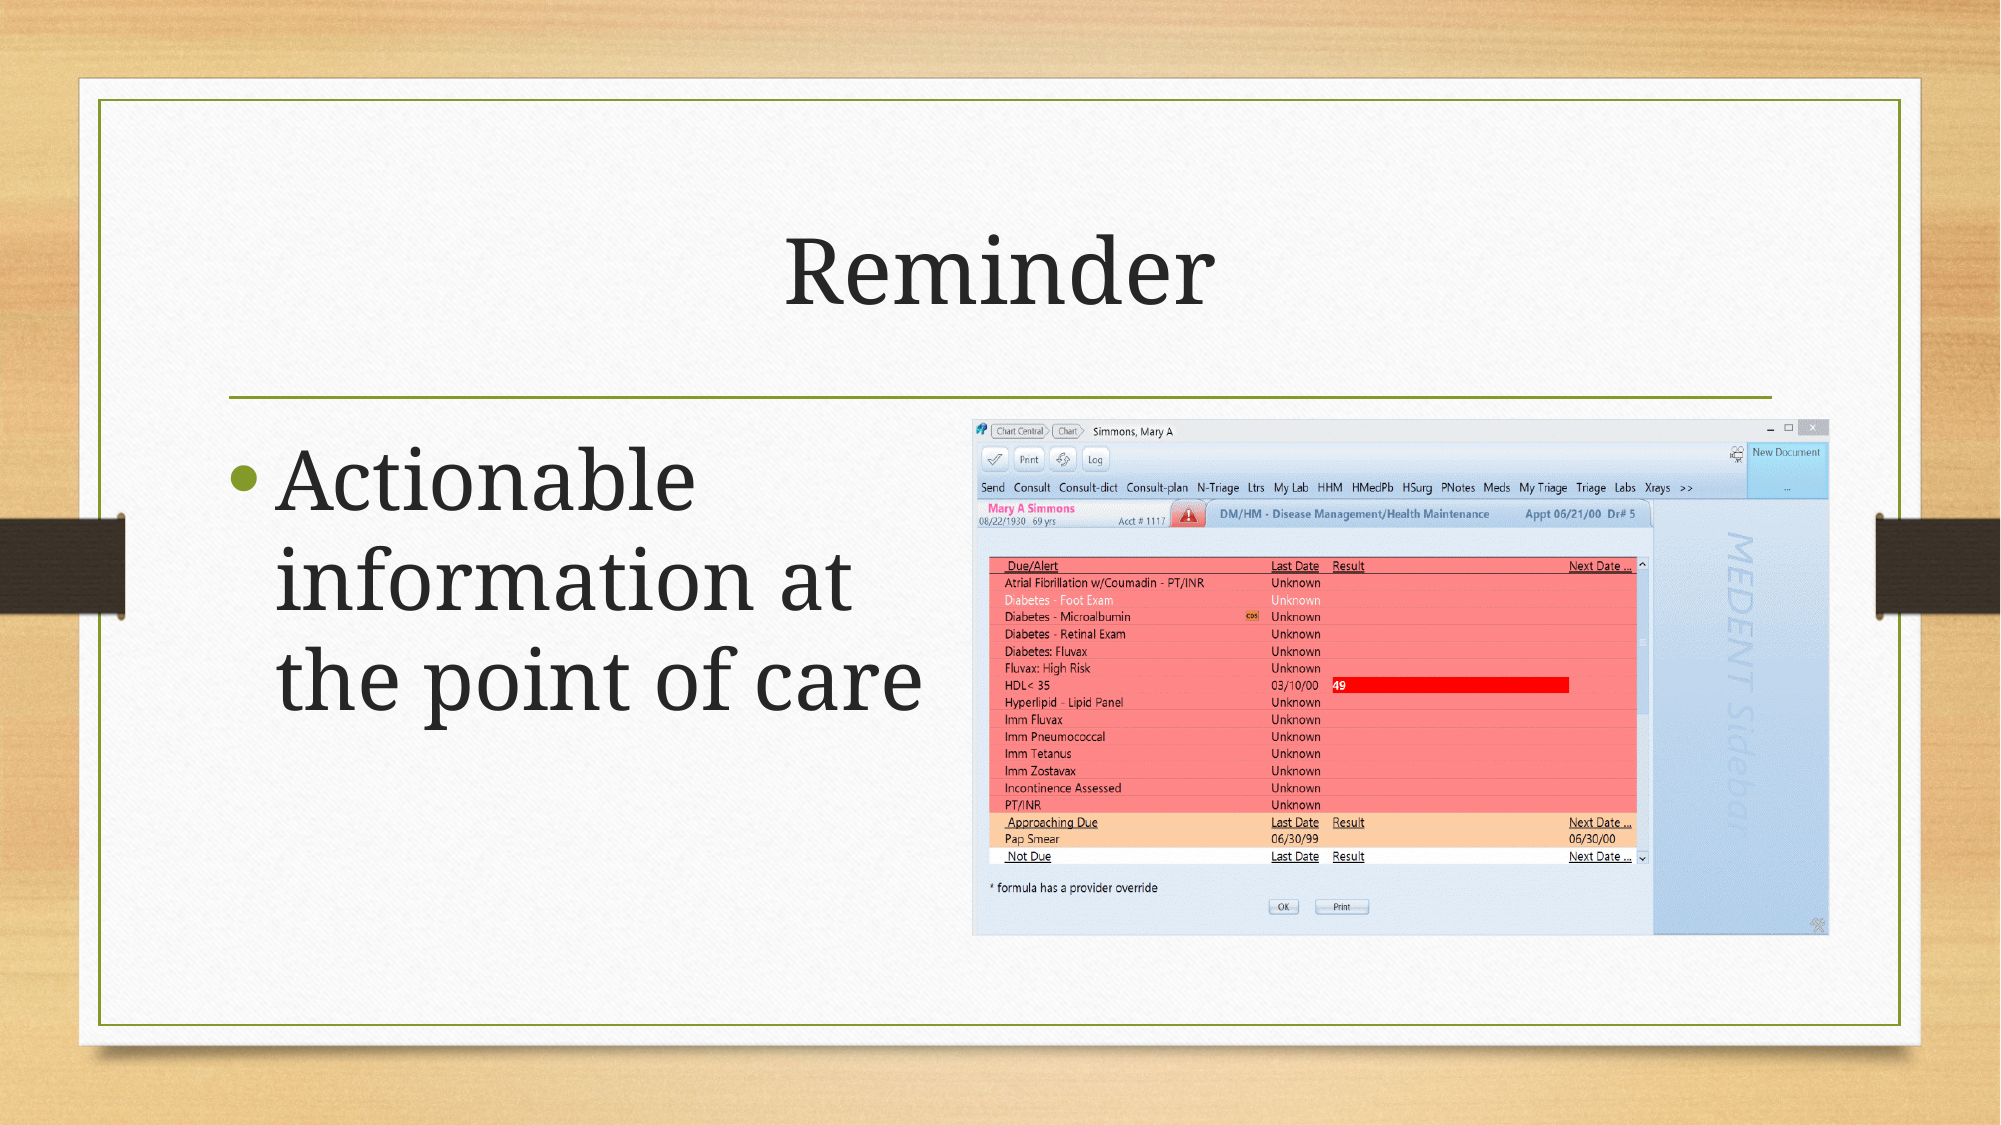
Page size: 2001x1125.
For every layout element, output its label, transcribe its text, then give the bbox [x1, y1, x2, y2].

picture [0, 0, 2001, 1125]
title Reminder [212, 161, 1788, 375]
list Actionable information at the point of care [213, 420, 987, 963]
